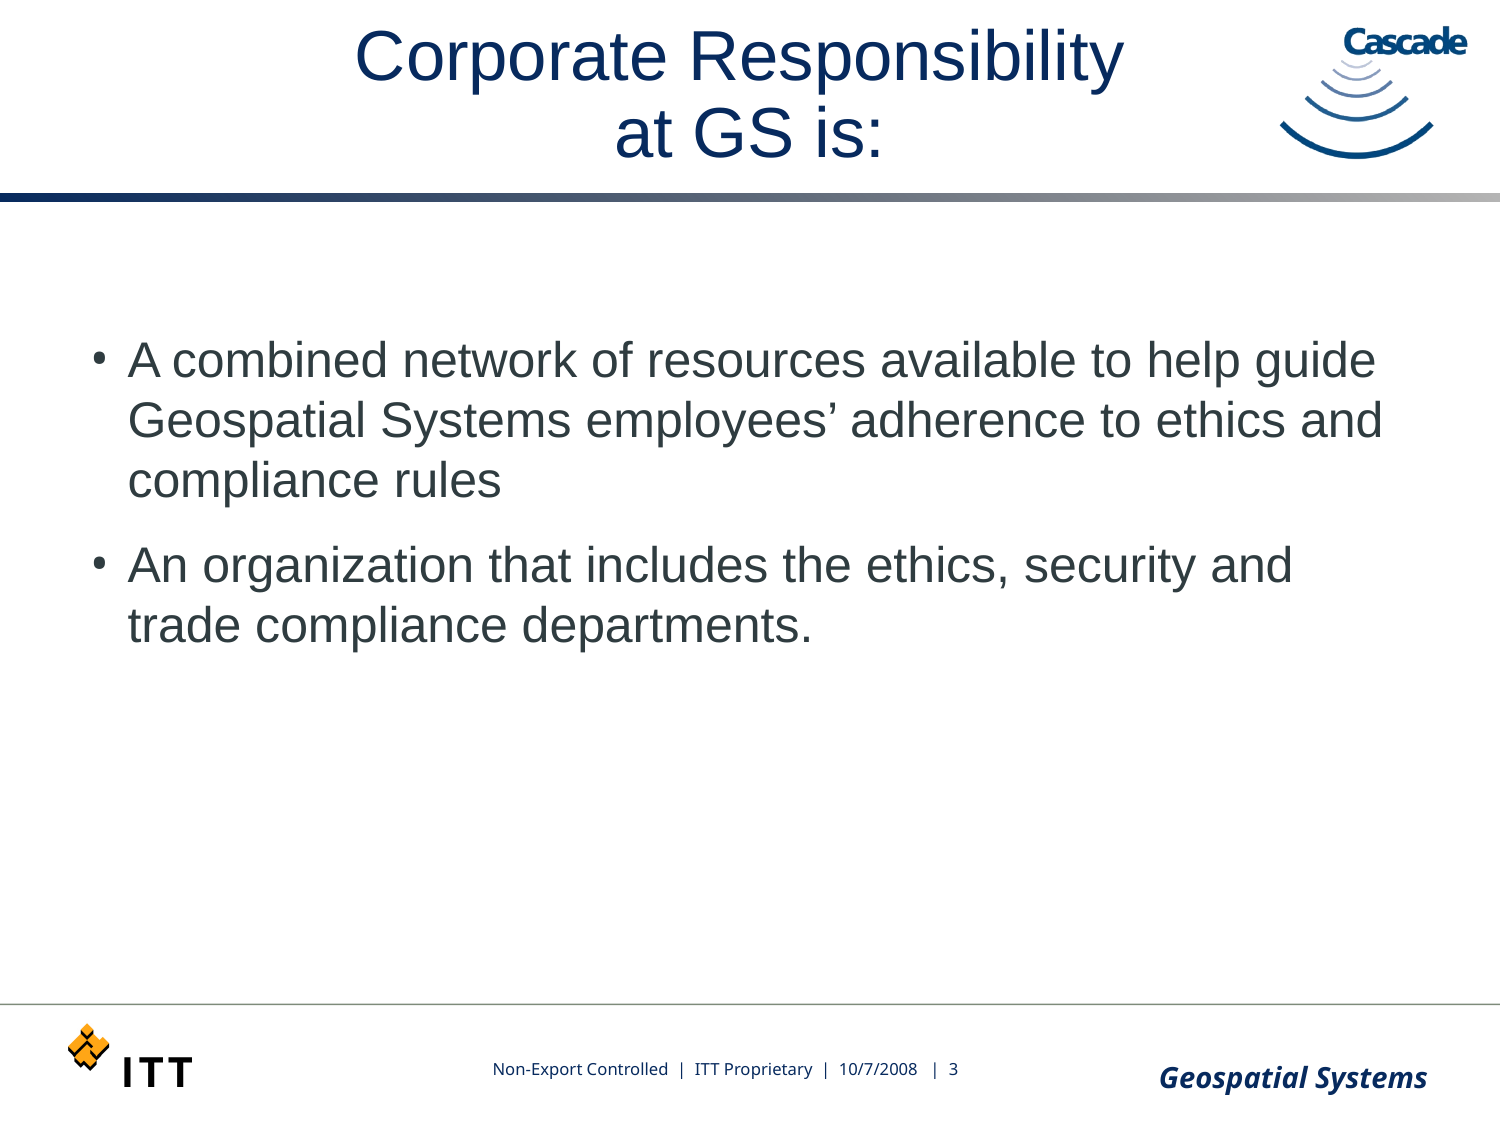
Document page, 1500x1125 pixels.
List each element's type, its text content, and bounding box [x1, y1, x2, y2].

text_box Corporate Responsibility at GS is: [75, 22, 1242, 180]
text_box [0, 193, 1500, 202]
picture [53, 1015, 207, 1095]
picture [1247, 0, 1500, 188]
list A combined network of resources available to help guide Geospatial Systems employees’ adherence to ethics and compliance rules An organization that includes the ethics, security and trade compliance departments. [74, 319, 1426, 950]
